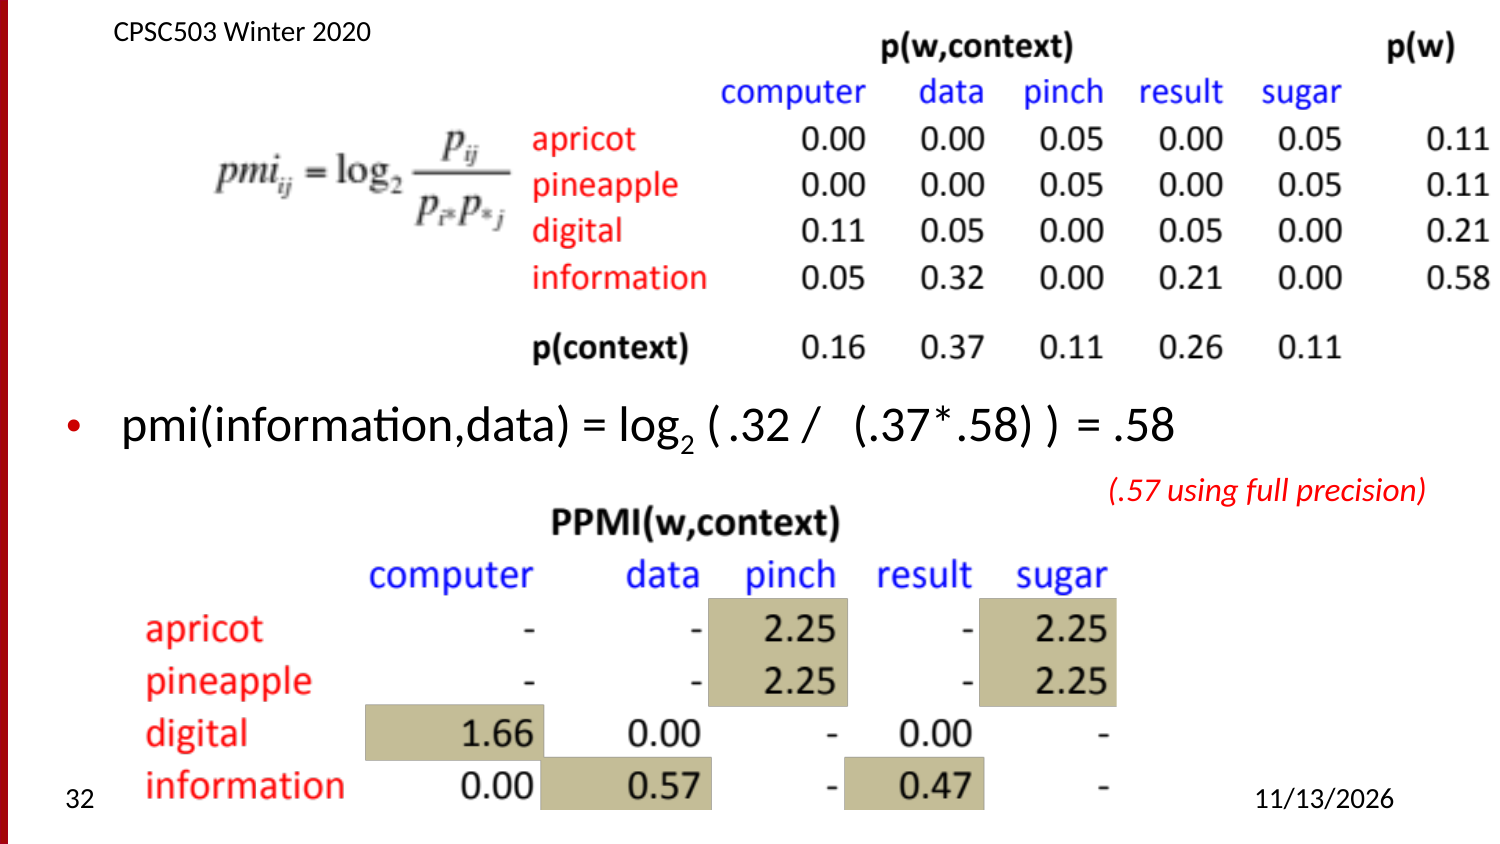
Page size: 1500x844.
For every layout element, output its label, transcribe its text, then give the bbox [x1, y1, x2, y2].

slide_number 32 [49, 771, 376, 829]
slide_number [1238, 771, 1500, 829]
text_box = .58 [1050, 384, 1429, 485]
text_box (.37*.58) ) [837, 384, 1050, 485]
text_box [137, 494, 1117, 810]
list pmi(information,data) = log2 ( [50, 384, 750, 485]
footer CPSC503 Winter 2020 [4, 4, 481, 62]
text_box .32 / [712, 384, 837, 460]
text_box (.57 using full precision) [1092, 461, 1443, 516]
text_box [209, 110, 514, 235]
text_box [524, 21, 1499, 368]
